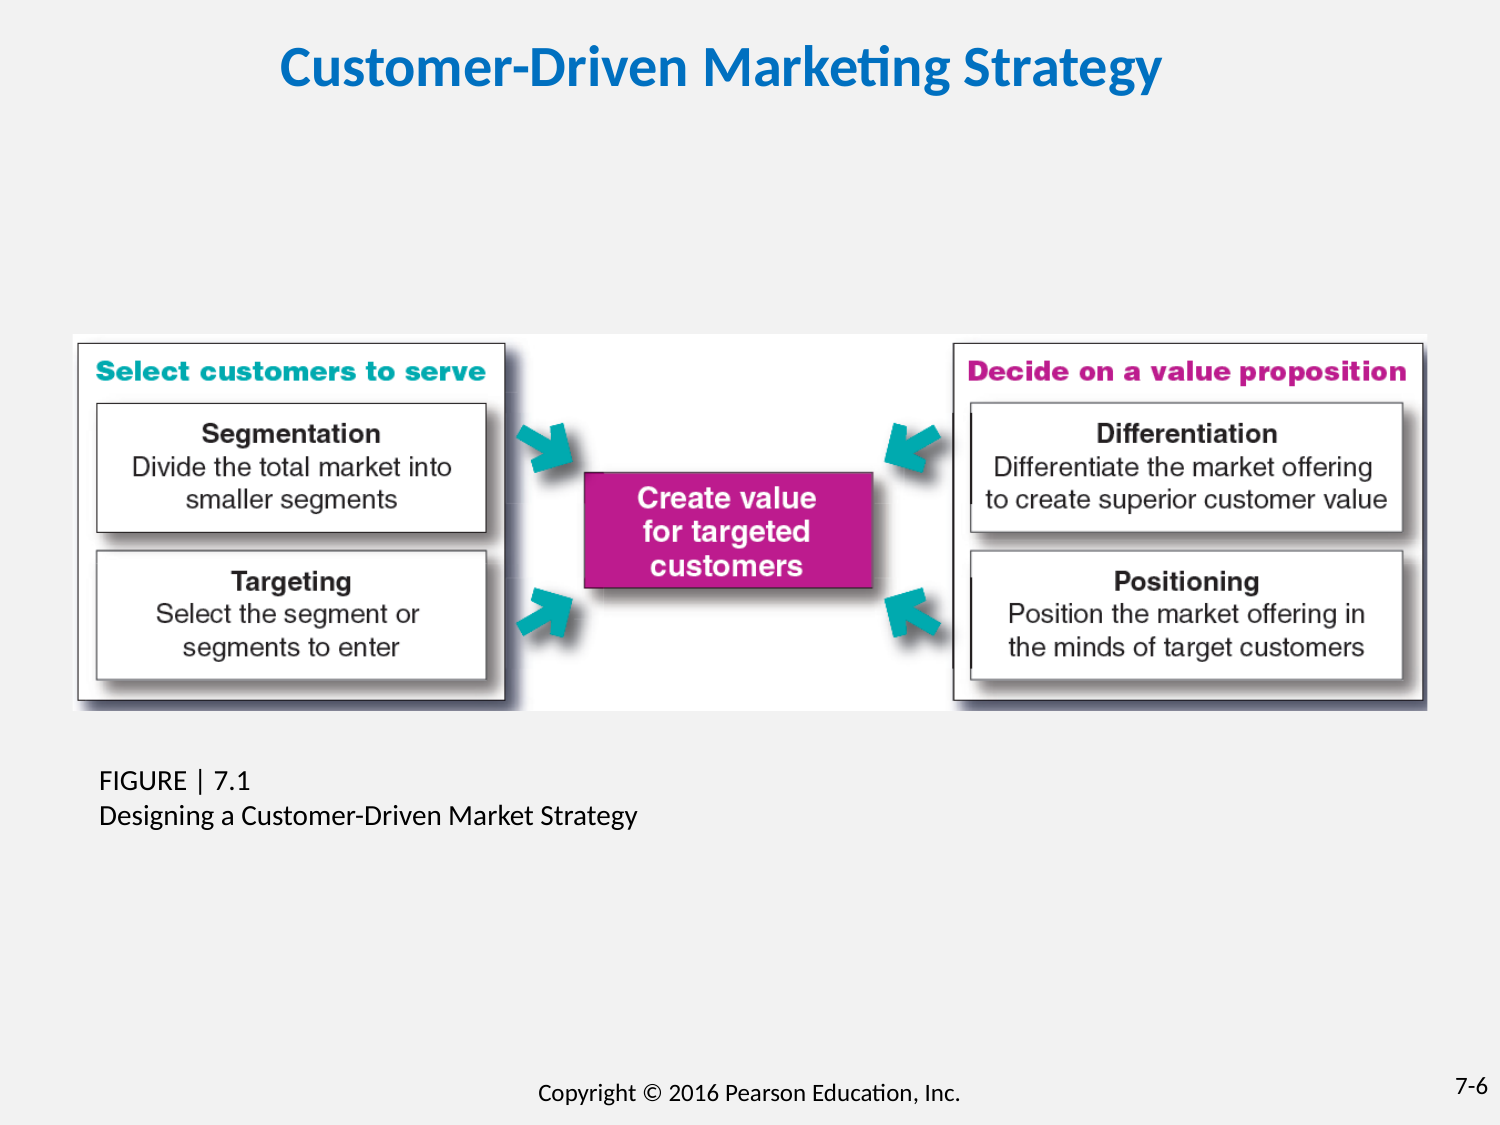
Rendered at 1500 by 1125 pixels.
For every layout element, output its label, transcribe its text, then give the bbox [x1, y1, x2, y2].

text_box 7-6 [1359, 1062, 1500, 1108]
picture [72, 334, 1428, 711]
text_box Copyright © 2016 Pearson Education, Inc. [496, 1069, 1004, 1114]
text_box FIGURE | 7.1 Designing a Customer-Driven Market Strategy [84, 754, 667, 839]
title Customer-Driven Marketing Strategy [84, 24, 1360, 106]
